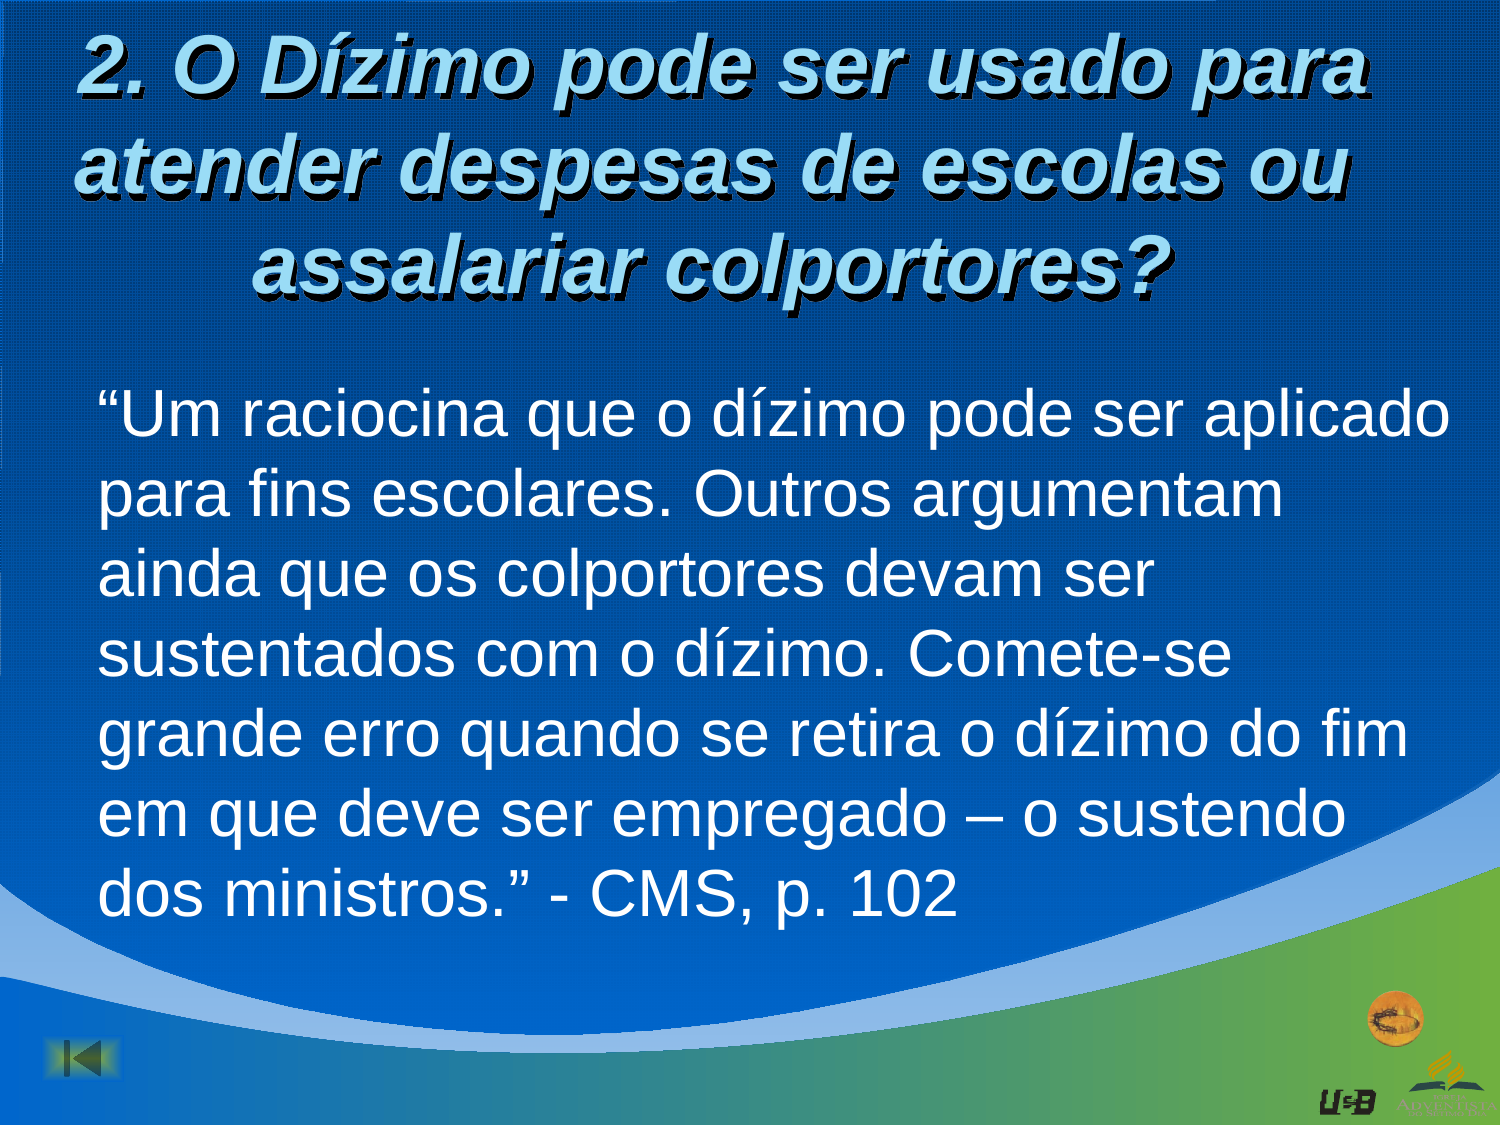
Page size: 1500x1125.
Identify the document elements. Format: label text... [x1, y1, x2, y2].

text_box [41, 1034, 124, 1082]
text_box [1316, 987, 1500, 1118]
title 2. O Dízimo pode ser usado para atender despesas de escolas ou assalariar colportores? [37, 89, 1388, 232]
text_box “Um raciocina que o dízimo pode ser aplicado para fins escolares. Outros argumentam ainda que os colportores devam ser sustentados com o dízimo. Comete-se grande erro quando se retira o dízimo do fim em que deve ser empregado – o sustendo dos ministros.” - CMS, p. 102 [82, 362, 1471, 1030]
